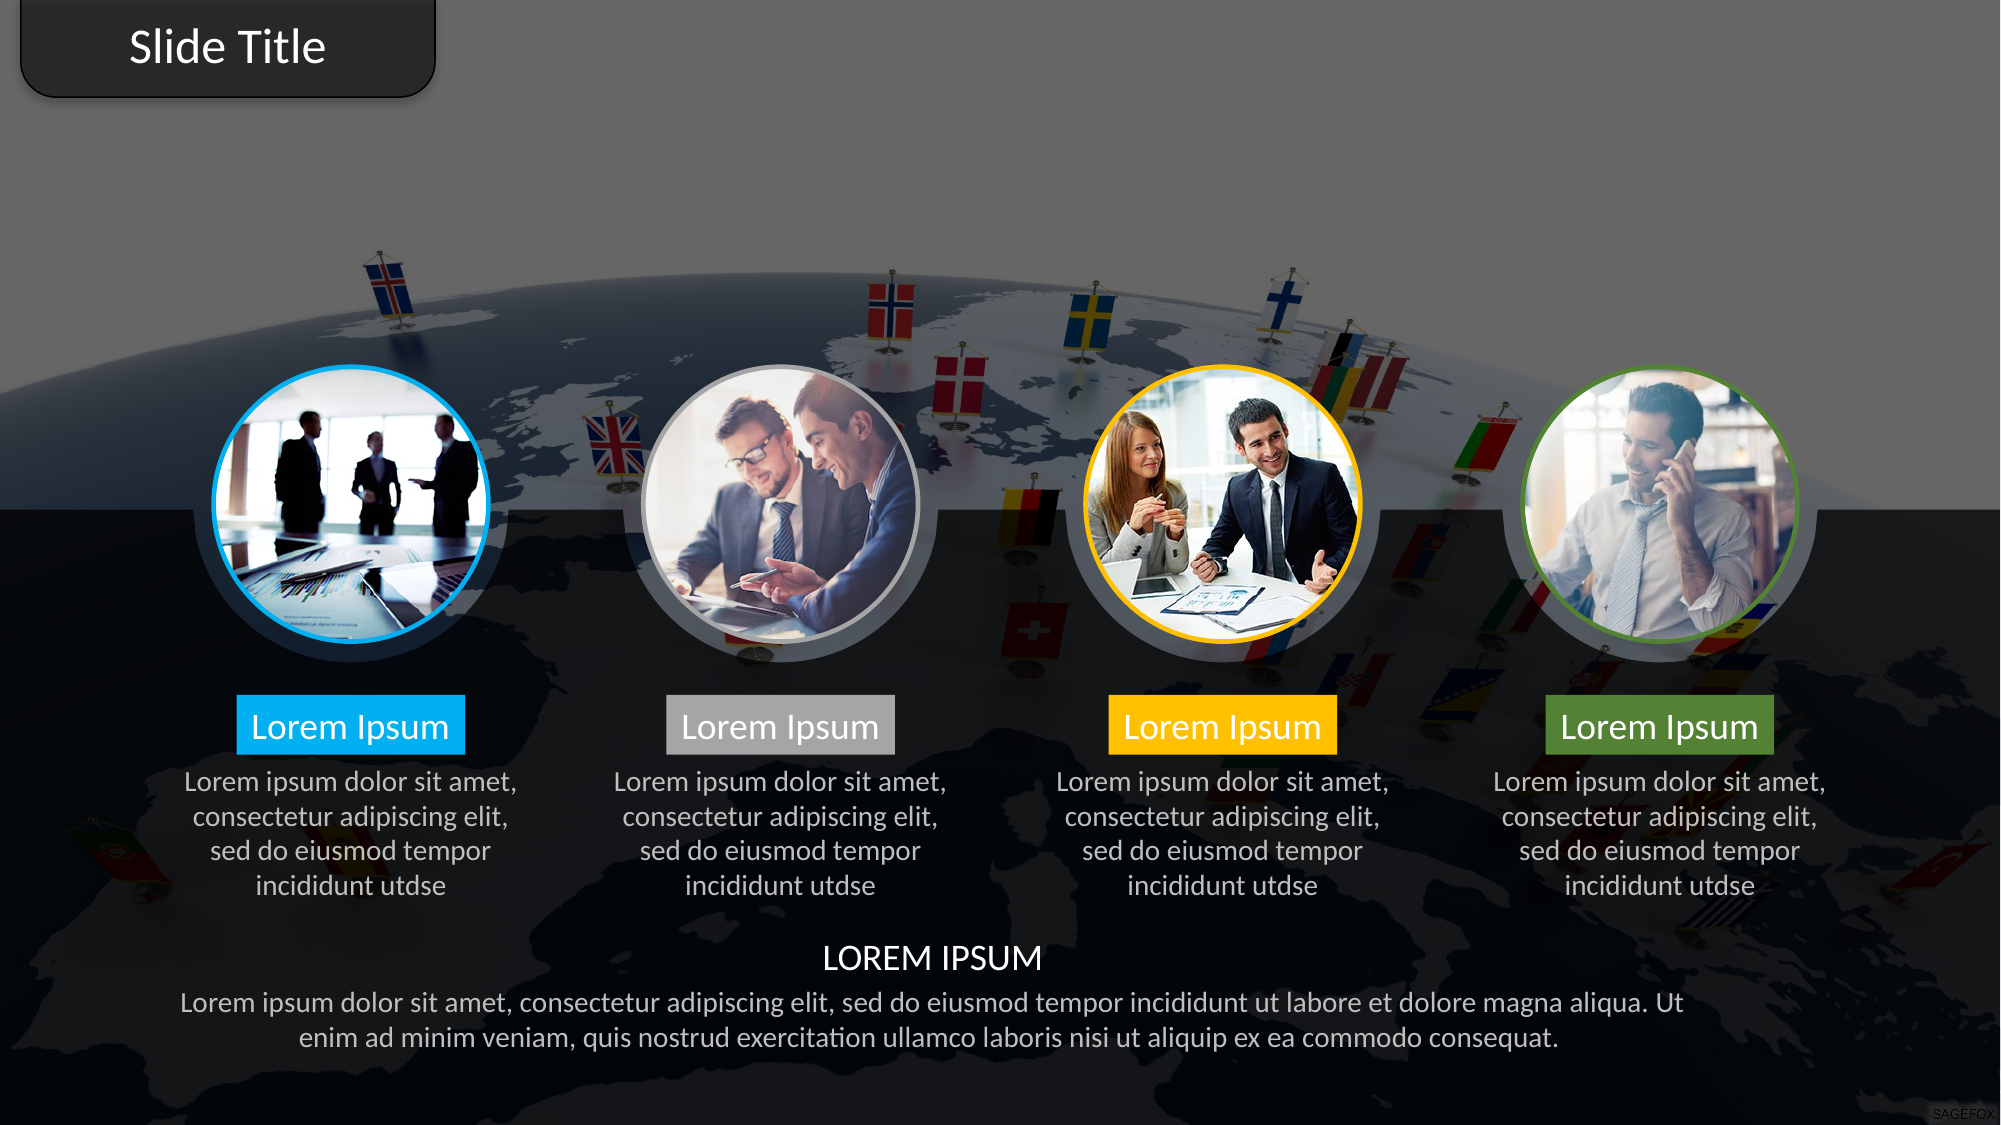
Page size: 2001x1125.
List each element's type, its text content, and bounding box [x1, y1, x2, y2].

text_box Lorem ipsum dolor sit amet, consectetur adipiscing elit, sed do eiusmod tempor incididunt utdse [1477, 756, 1843, 907]
text_box Lorem ipsum dolor sit amet, consectetur adipiscing elit, sed do eiusmod tempor incididunt utdse [1040, 756, 1406, 907]
text_box Lorem Ipsum [666, 694, 895, 755]
text_box Lorem Ipsum [236, 694, 466, 755]
text_box [642, 365, 920, 643]
picture [0, 0, 2001, 1100]
text_box Lorem Ipsum [1108, 694, 1338, 755]
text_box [20, 0, 436, 98]
text_box [1521, 365, 1799, 643]
text_box Lorem ipsum dolor sit amet, consectetur adipiscing elit, sed do eiusmod tempor incididunt utdse [597, 756, 964, 907]
text_box [212, 365, 490, 643]
text_box LOREM IPSUM Lorem ipsum dolor sit amet, consectetur adipiscing elit, sed do eiusmod tempor incididunt ut labore et dolore magna aliqua. Ut enim ad minim veniam, quis nostrud exercitation ullamco laboris nisi ut aliquip ex ea commodo consequat. [162, 925, 1703, 1061]
text_box Lorem ipsum dolor sit amet, consectetur adipiscing elit, sed do eiusmod tempor incididunt utdse [168, 756, 534, 907]
text_box Lorem Ipsum [1545, 694, 1775, 755]
text_box [1084, 365, 1362, 643]
text_box [0, 508, 2000, 1125]
